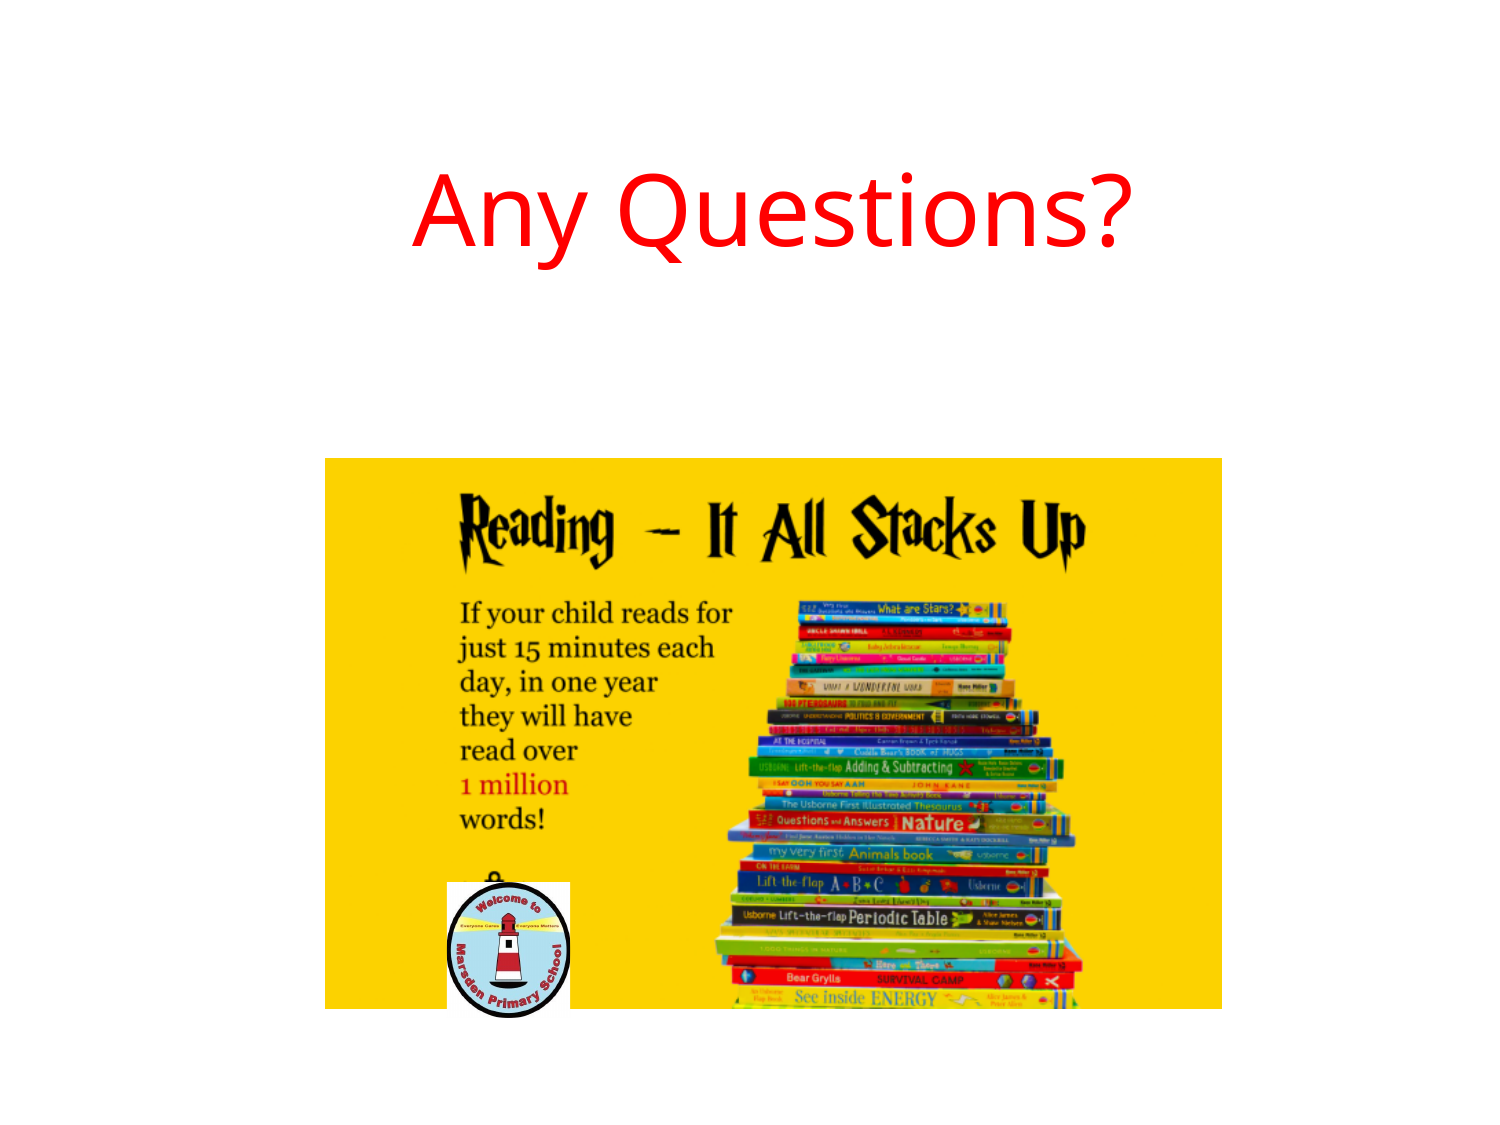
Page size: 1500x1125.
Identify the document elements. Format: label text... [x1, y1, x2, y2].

picture [325, 458, 1223, 1009]
text_box Any Questions? [394, 138, 1153, 274]
